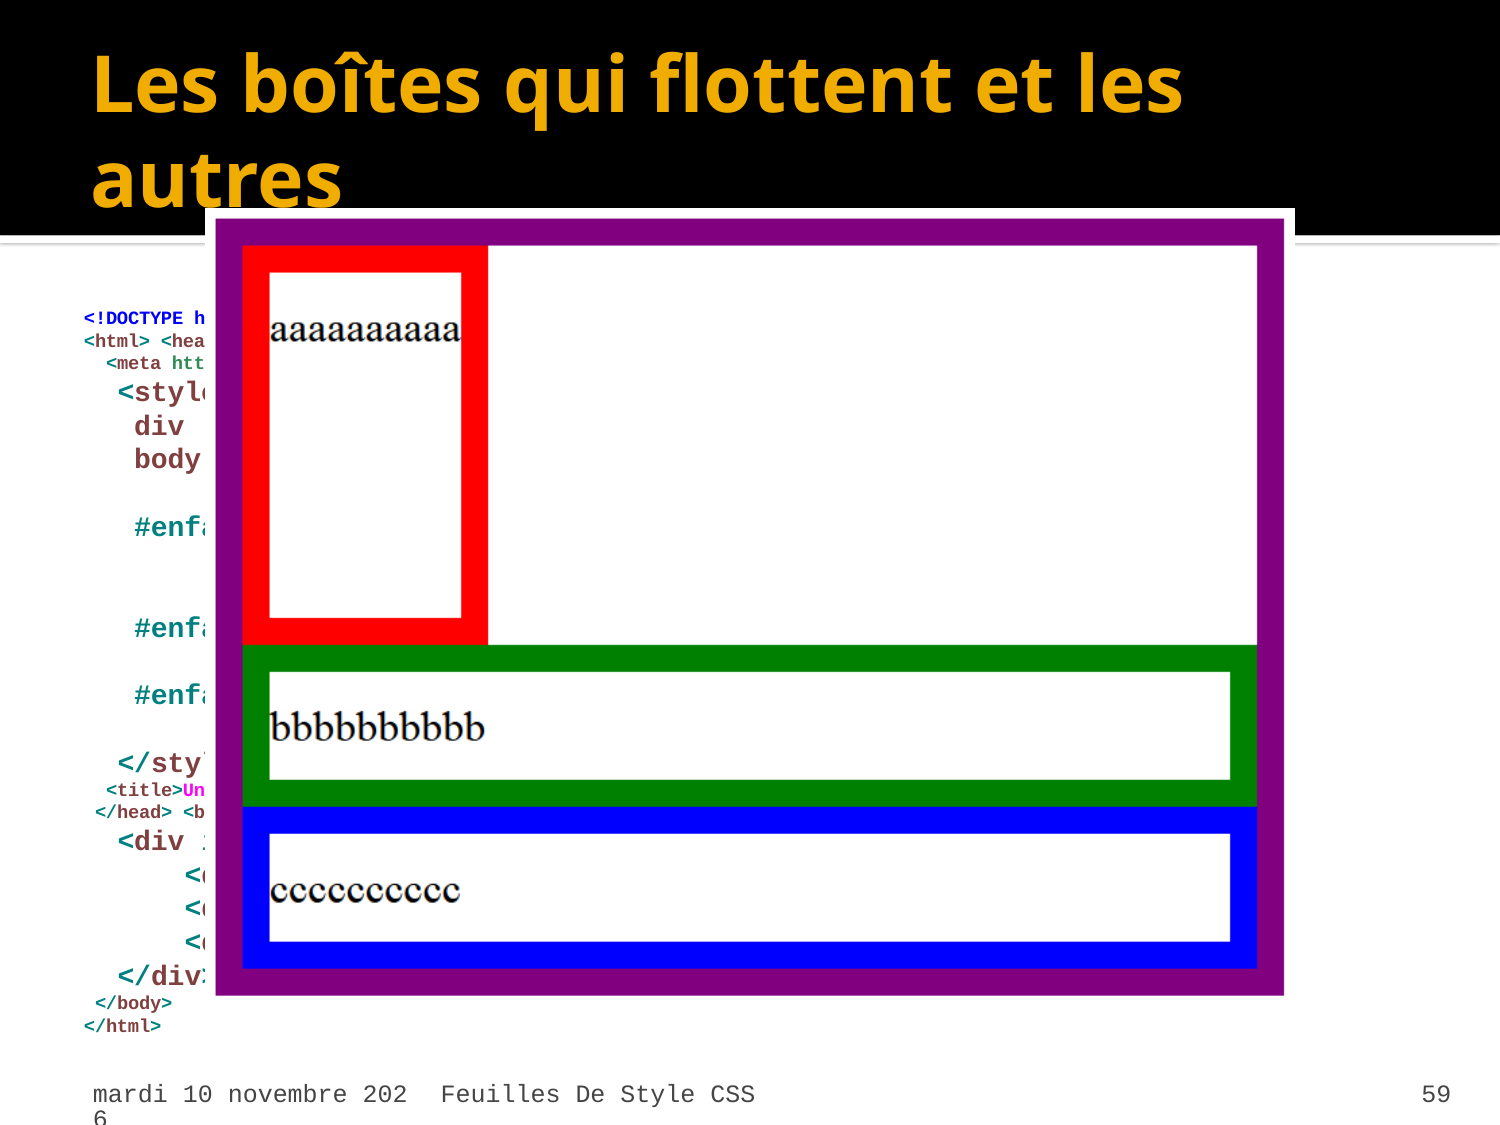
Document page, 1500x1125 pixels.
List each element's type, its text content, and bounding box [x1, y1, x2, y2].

slide_number 59 [1345, 1062, 1467, 1108]
slide_number mardi 7 avril 2015 [75, 1062, 425, 1108]
title Les boîtes qui flottent et les autres [75, 25, 1425, 231]
list <!DOCTYPE html PUBLIC "-//W3C//DTD HTML 4.01 Transitional//EN" "http://www.w3.org/TR/html4/loose.dtd"> <html> <head> <meta http-equiv="Content-Type" content="text/html; charset=utf-8"> <style type='text/css'> div { border : solid 20px purple ; } body { font-size : 2em ; line-height : 2.5em ; } #enfant1 { border-color : red ; float : left ; height : 8em ; } #enfant2 { border-color : green ; clear : left ; } #enfant3 { border-color : blue ; } </style> <title>Une boîte pour les gouverner tous</title> </head> <body> <div id='parent'> <div class='enfant' id='enfant1'>aaaaaaaaaa</div> <div class='enfant' id='enfant2'>bbbbbbbbbb</div> <div class='enfant' id='enfant3'>cccccccccc</div> </div> </body> </html> [75, 291, 1425, 1050]
footer Feuilles De Style CSS [433, 1062, 1337, 1108]
picture [205, 208, 1295, 1035]
